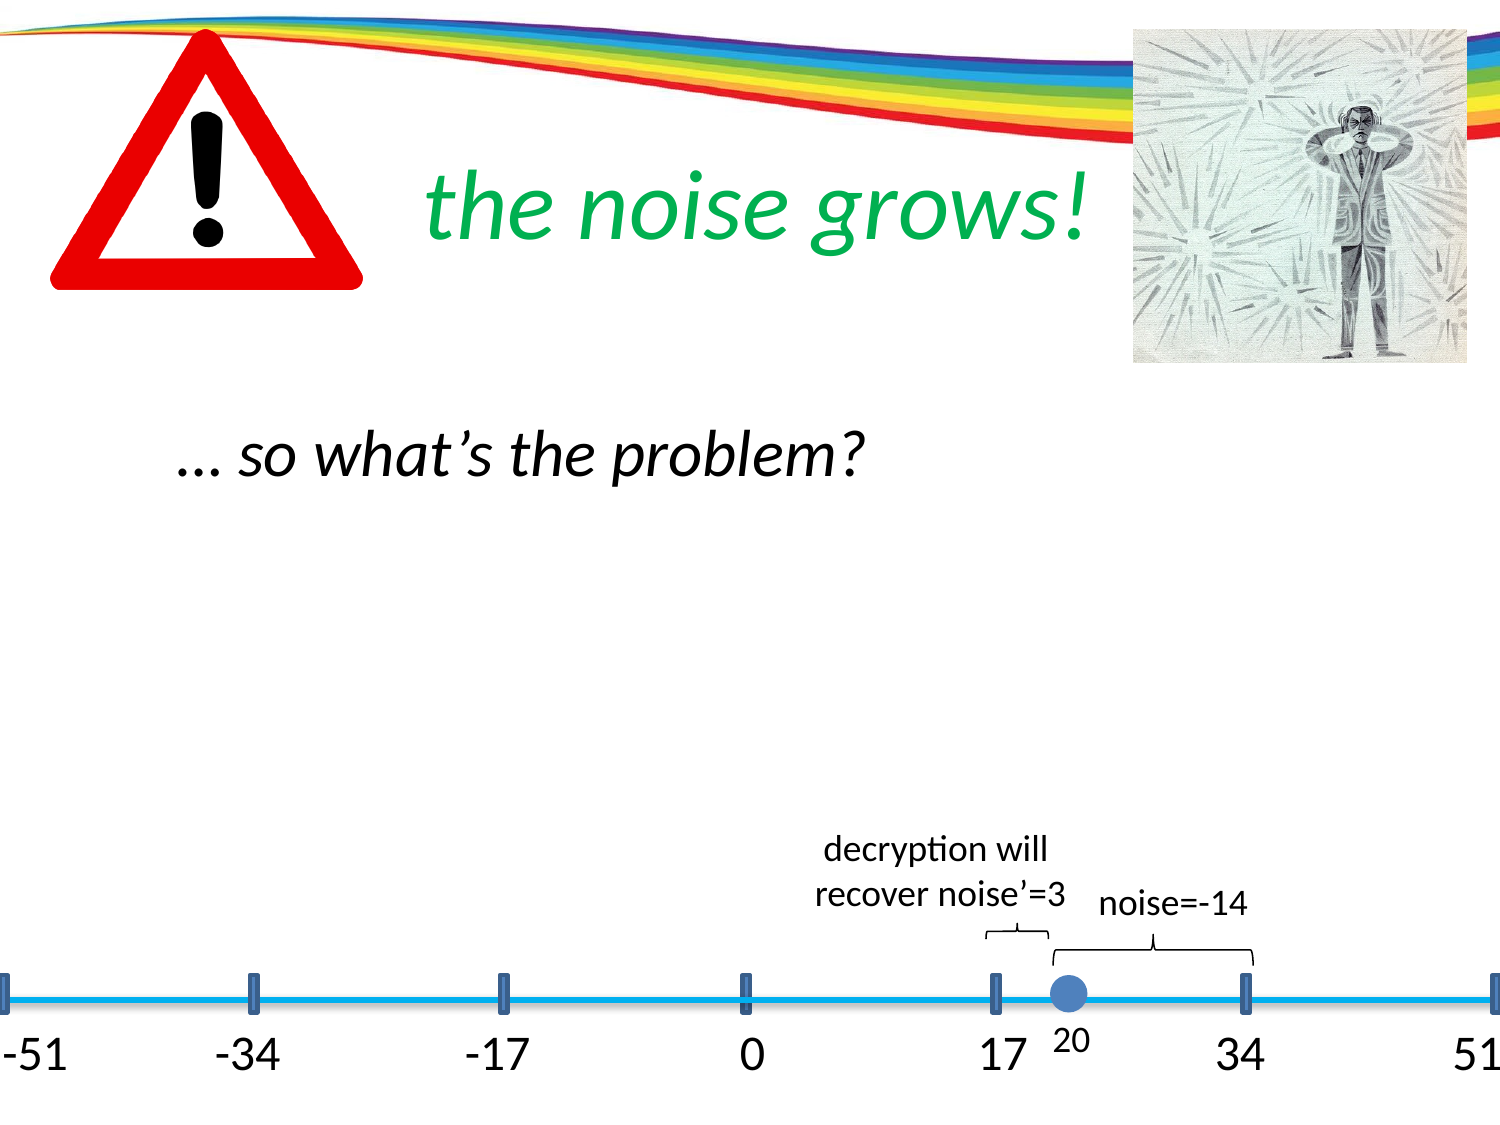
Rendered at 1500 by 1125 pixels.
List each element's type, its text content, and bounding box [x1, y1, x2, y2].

text_box decryption will recover noise’=3 [800, 824, 1134, 913]
picture [0, 0, 1500, 563]
text_box … so what’s the problem? [162, 399, 1438, 500]
text_box [985, 922, 1050, 940]
text_box noise=-14 [1074, 862, 1325, 938]
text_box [0, 974, 1500, 1101]
text_box [1052, 938, 1254, 966]
text_box the noise grows! [407, 149, 1127, 250]
